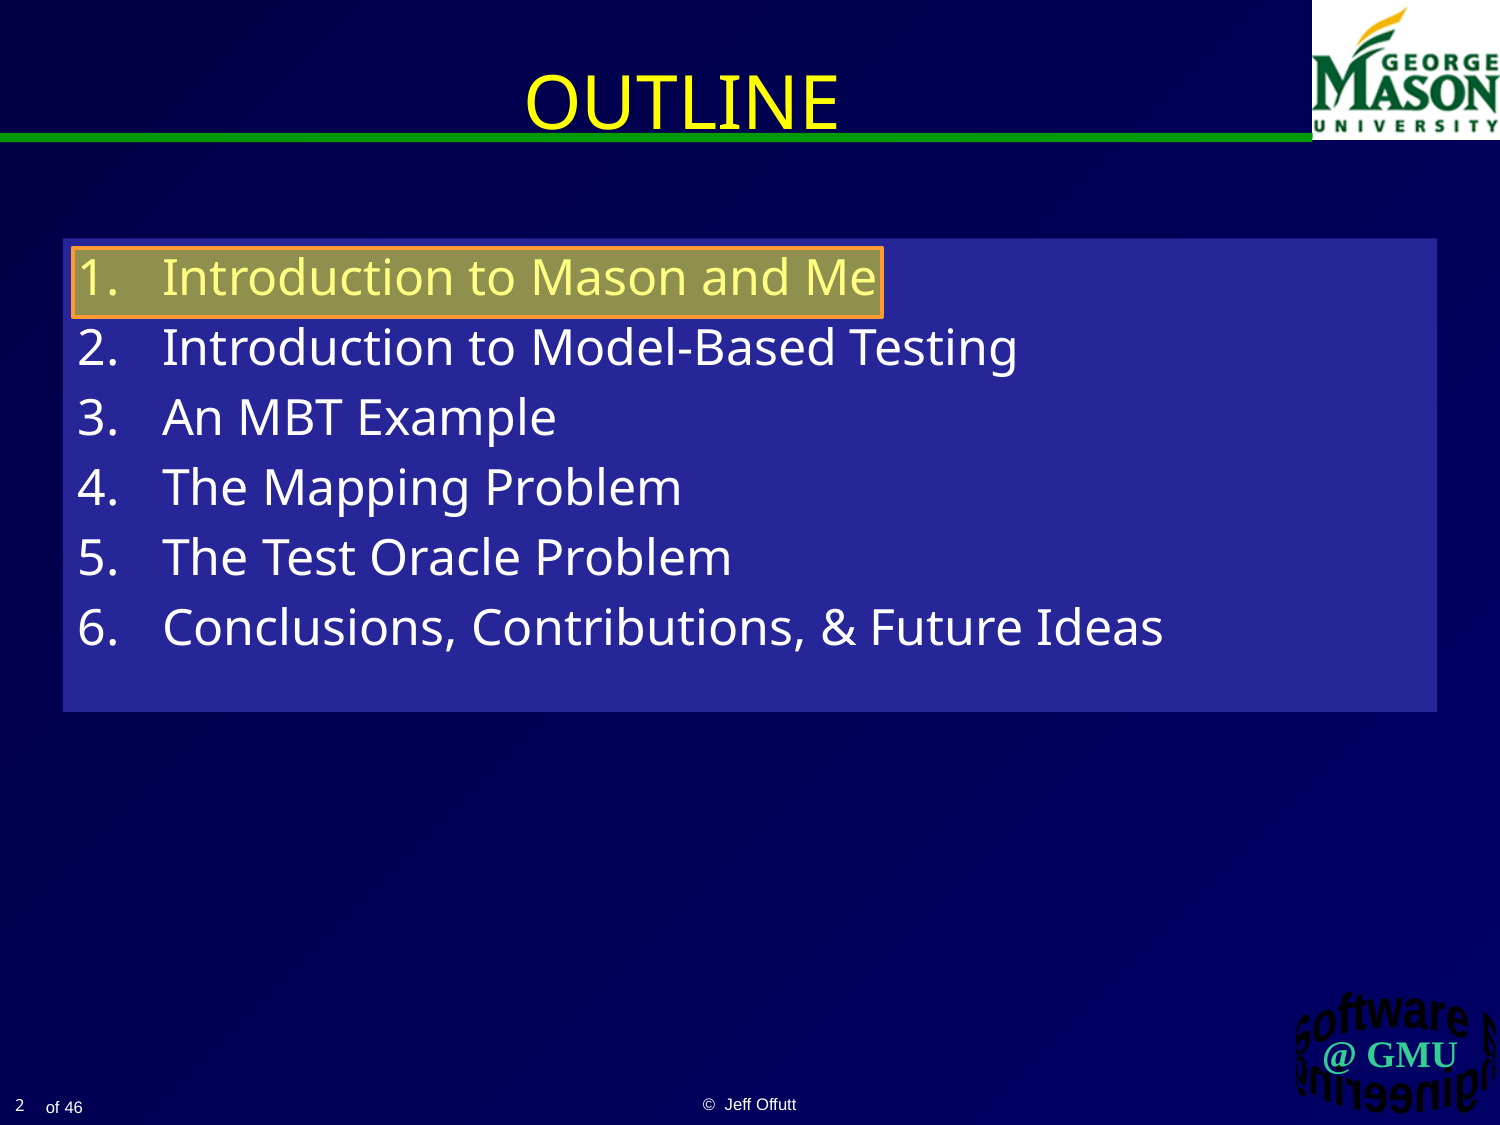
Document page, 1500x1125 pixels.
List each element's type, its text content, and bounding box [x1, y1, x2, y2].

title OUTLINE [19, 0, 1347, 201]
text_box [71, 246, 884, 319]
slide_number 2 [0, 1084, 279, 1125]
footer © Jeff Offutt [512, 1084, 988, 1122]
text_box Introduction to Mason and Me Introduction to Model-Based Testing An MBT Example The Mapping Problem The Test Oracle Problem Conclusions, Contributions, & Future Ideas [62, 238, 1438, 712]
picture [1347, 0, 1500, 140]
